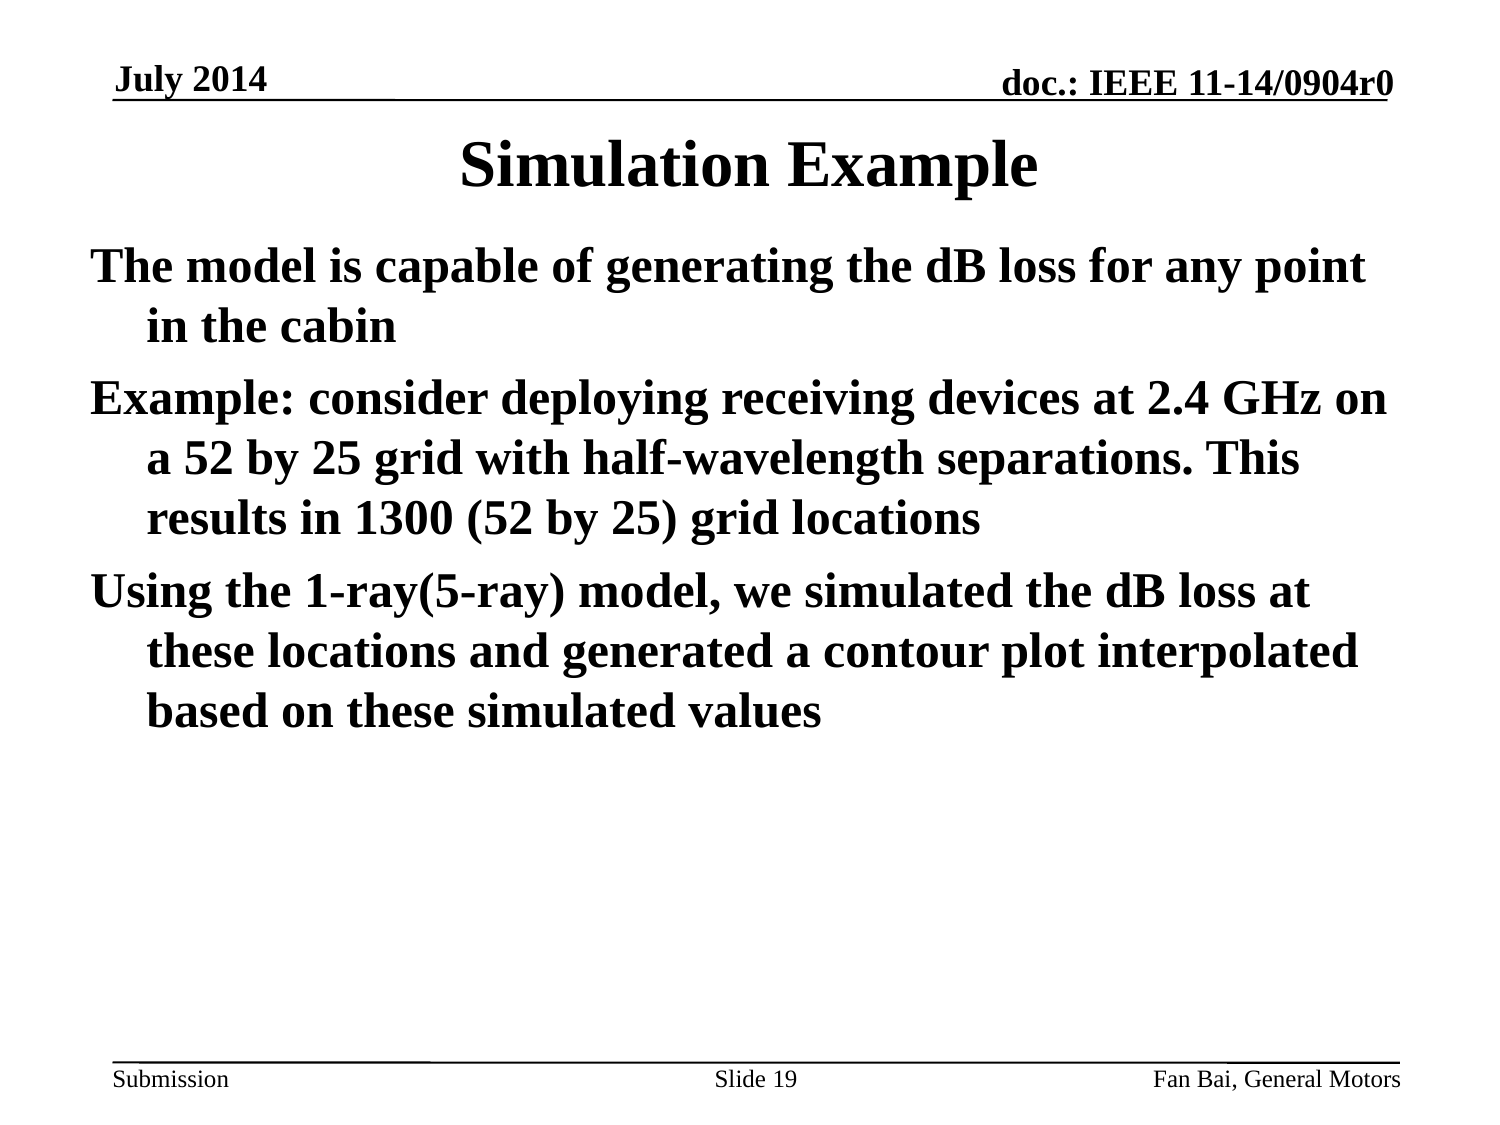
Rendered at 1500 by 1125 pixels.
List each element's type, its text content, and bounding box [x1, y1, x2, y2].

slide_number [114, 54, 423, 100]
title Simulation Example [112, 112, 1388, 224]
list The model is capable of generating the dB loss for any point in the cabin Example: consider deploying receiving devices at 2.4 GHz on a 52 by 25 grid with half-wavelength separations. This results in 1300 (52 by 25) grid locations Using the 1-ray(5-ray) model, we simulated the dB loss at these locations and generated a contour plot interpolated based on these simulated values [74, 224, 1426, 969]
footer Fan Bai, General Motors [878, 1061, 1402, 1093]
slide_number Slide 19 [712, 1061, 800, 1123]
